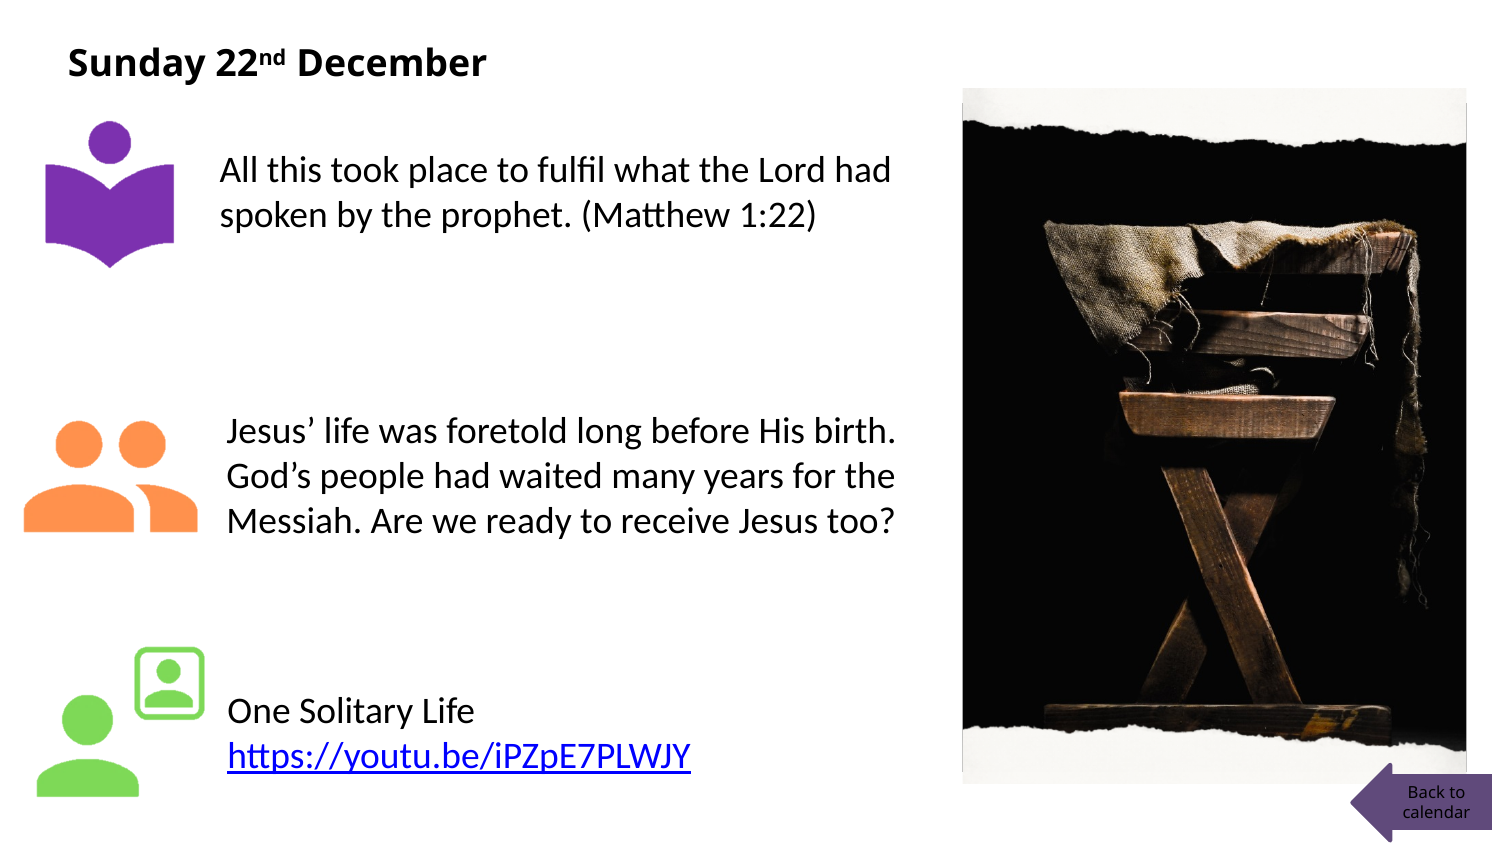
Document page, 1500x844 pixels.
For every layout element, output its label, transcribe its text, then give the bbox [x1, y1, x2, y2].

text_box Jesus’ life was foretold long before His birth. God’s people had waited many years for the Messiah. Are we ready to receive Jesus too? [211, 398, 938, 548]
picture [962, 87, 1467, 788]
text_box One Solitary Life https://youtu.be/iPZpE7PLWJY [212, 678, 939, 829]
picture [33, 630, 213, 809]
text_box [1352, 764, 1492, 841]
text_box Sunday 22nd December [53, 32, 597, 92]
text_box All this took place to fulfil what the Lord had spoken by the prophet. (Matthew 1:22) [204, 137, 932, 243]
picture [22, 397, 203, 541]
picture [40, 110, 184, 272]
